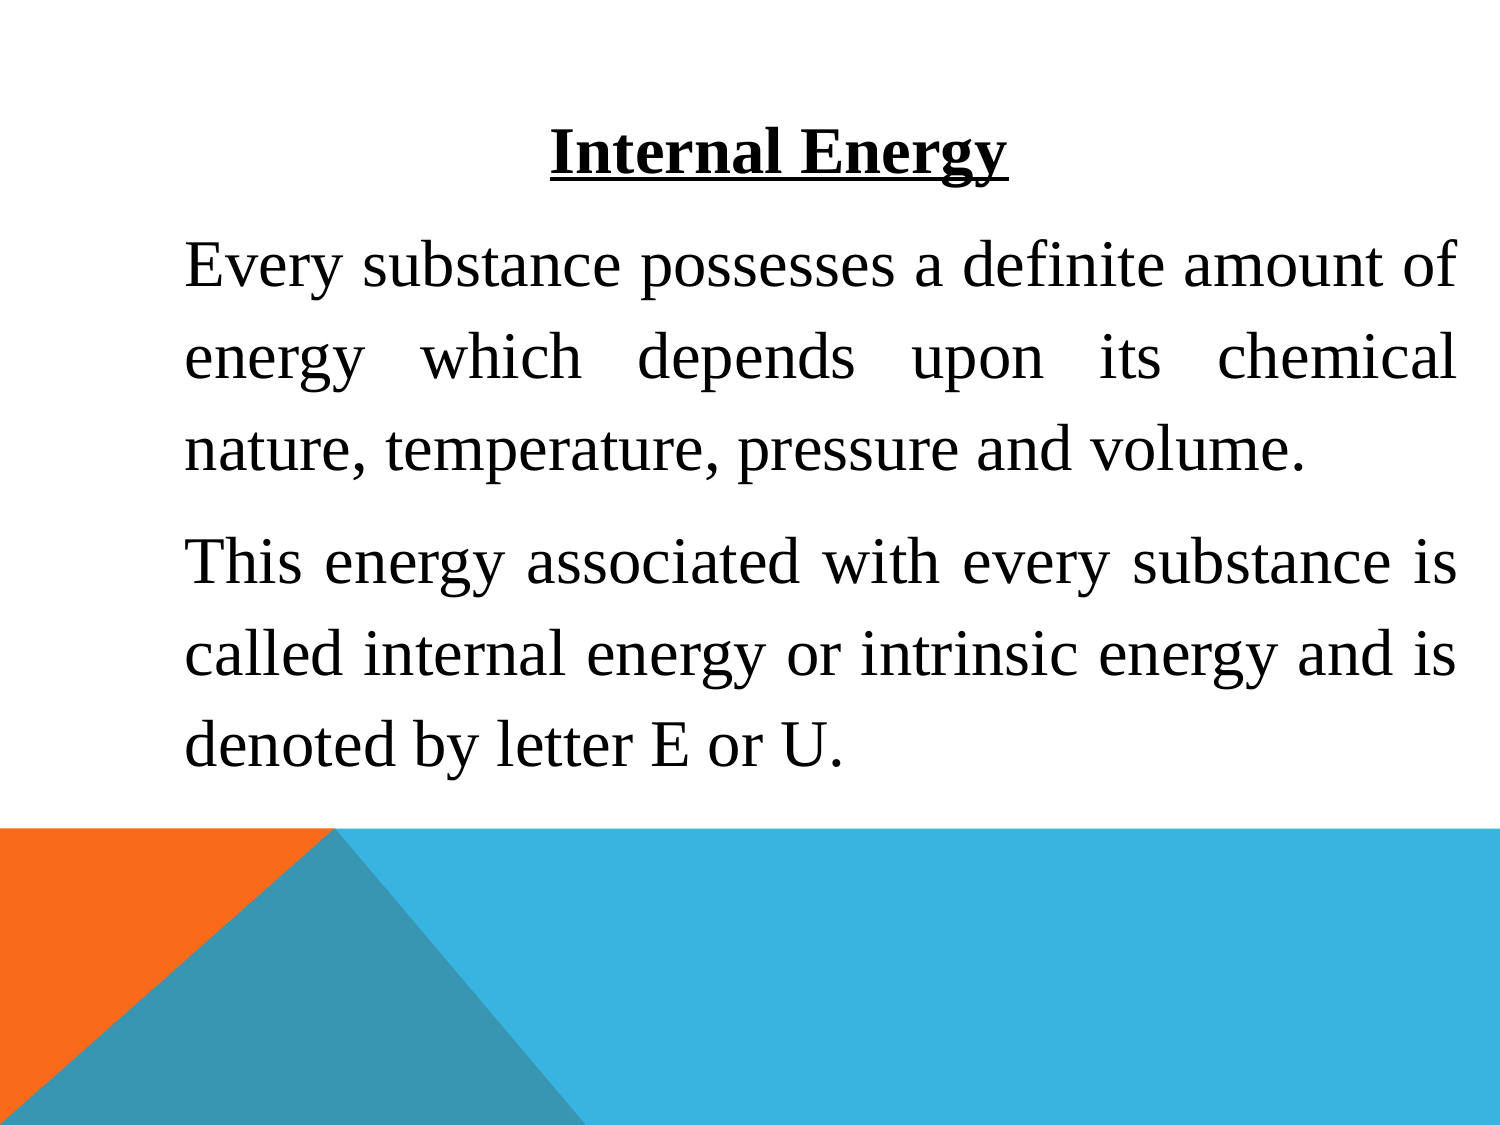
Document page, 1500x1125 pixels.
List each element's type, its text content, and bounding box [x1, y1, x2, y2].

text_box Internal Energy Every substance possesses a definite amount of energy which depends upon its chemical nature, temperature, pressure and volume. This energy associated with every substance is called internal energy or intrinsic energy and is denoted by letter E or U. [124, 87, 1475, 876]
